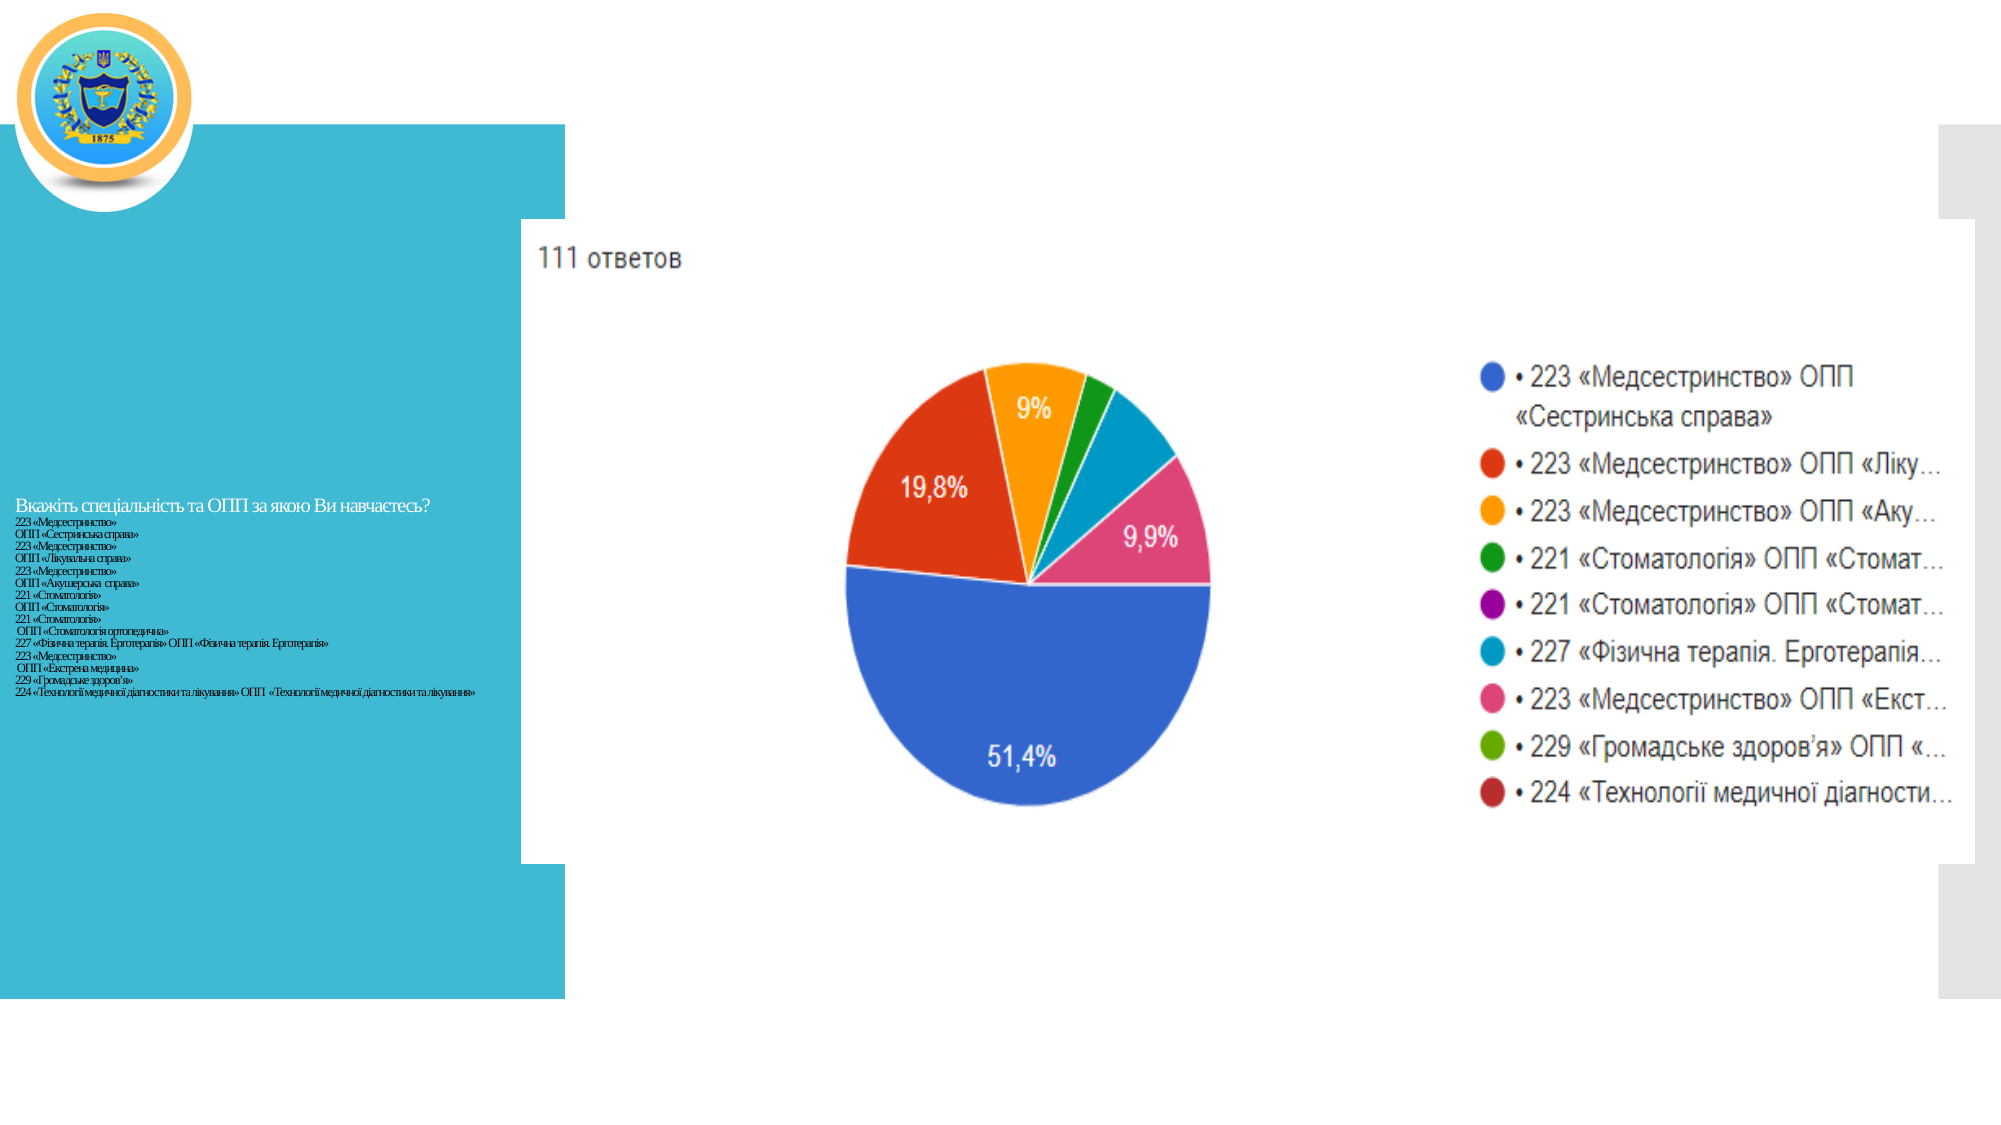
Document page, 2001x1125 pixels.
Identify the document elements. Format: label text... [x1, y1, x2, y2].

picture [521, 219, 1976, 864]
picture [14, 10, 195, 212]
title Вкажіть спеціальність та ОПП за якою Ви навчаєтесь? 223 «Медсестринство» ОПП «Сестринська справа» 223 «Медсестринство» ОПП «Лікувальна справа» 223 «Медсестринство» ОПП «Акушерська справа» 221 «Стоматологія» ОПП «Стоматологія» 221 «Стоматологія» ОПП «Стоматологія ортопедична» 227 «Фізична терапія. Ерготерапія» ОПП «Фізична терапія. Ерготерапія» 223 «Медсестринство» ОПП «Екстрена медицина» 229 «Громадське здоров’я» 224 «Технології медичної діагностики та лікування» ОПП «Технології медичної діагностики та лікування» [0, 487, 521, 708]
